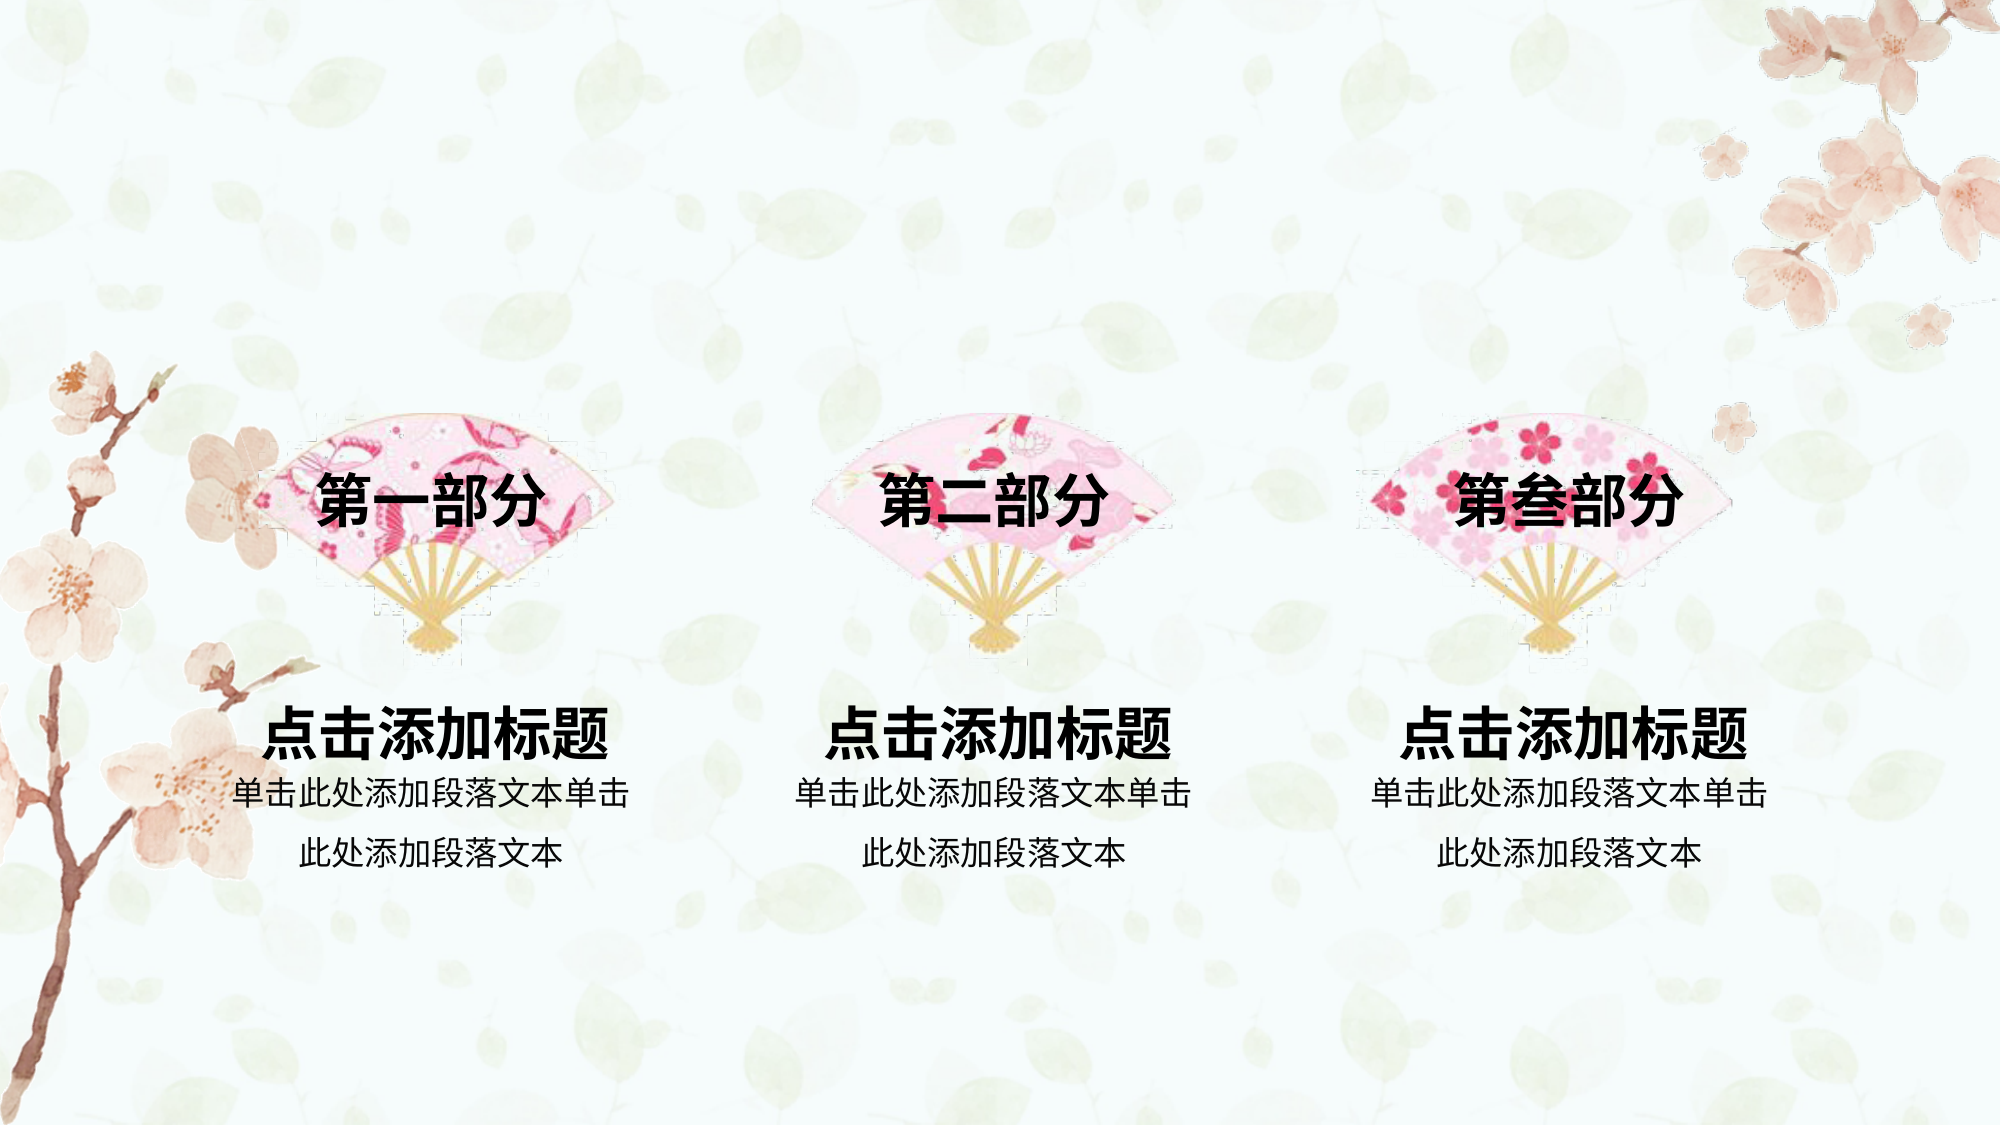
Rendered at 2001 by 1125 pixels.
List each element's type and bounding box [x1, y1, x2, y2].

text_box [1340, 413, 1798, 872]
text_box [765, 413, 1223, 872]
picture [0, 0, 2001, 1125]
text_box [202, 413, 660, 872]
